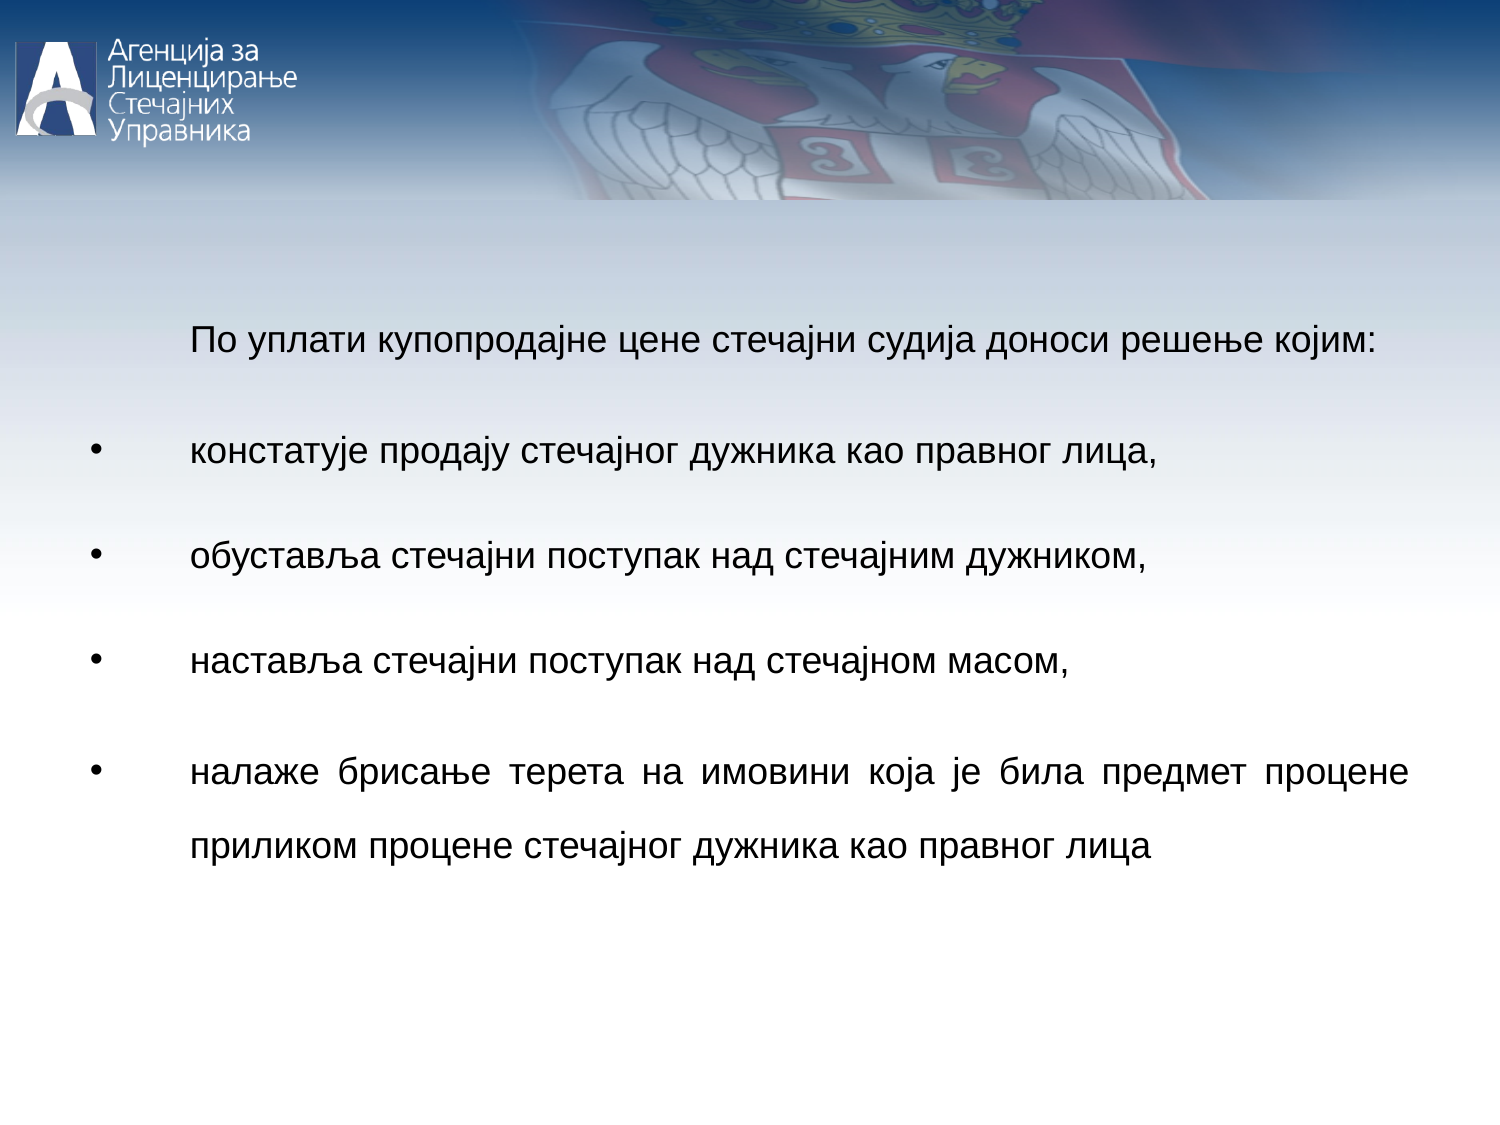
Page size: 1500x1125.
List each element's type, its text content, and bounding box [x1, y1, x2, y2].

list По уплати купопродајне цене стечајни судија доноси решење којим: констатује продају стечајног дужника као правног лица, обуставља стечајни поступак над стечајним дужником, наставља стечајни поступак над стечајном масом, налаже брисање терета на имовини која је била предмет процене приликом процене стечајног дужника као правног лица [75, 278, 1425, 1005]
picture [0, 0, 1500, 1113]
